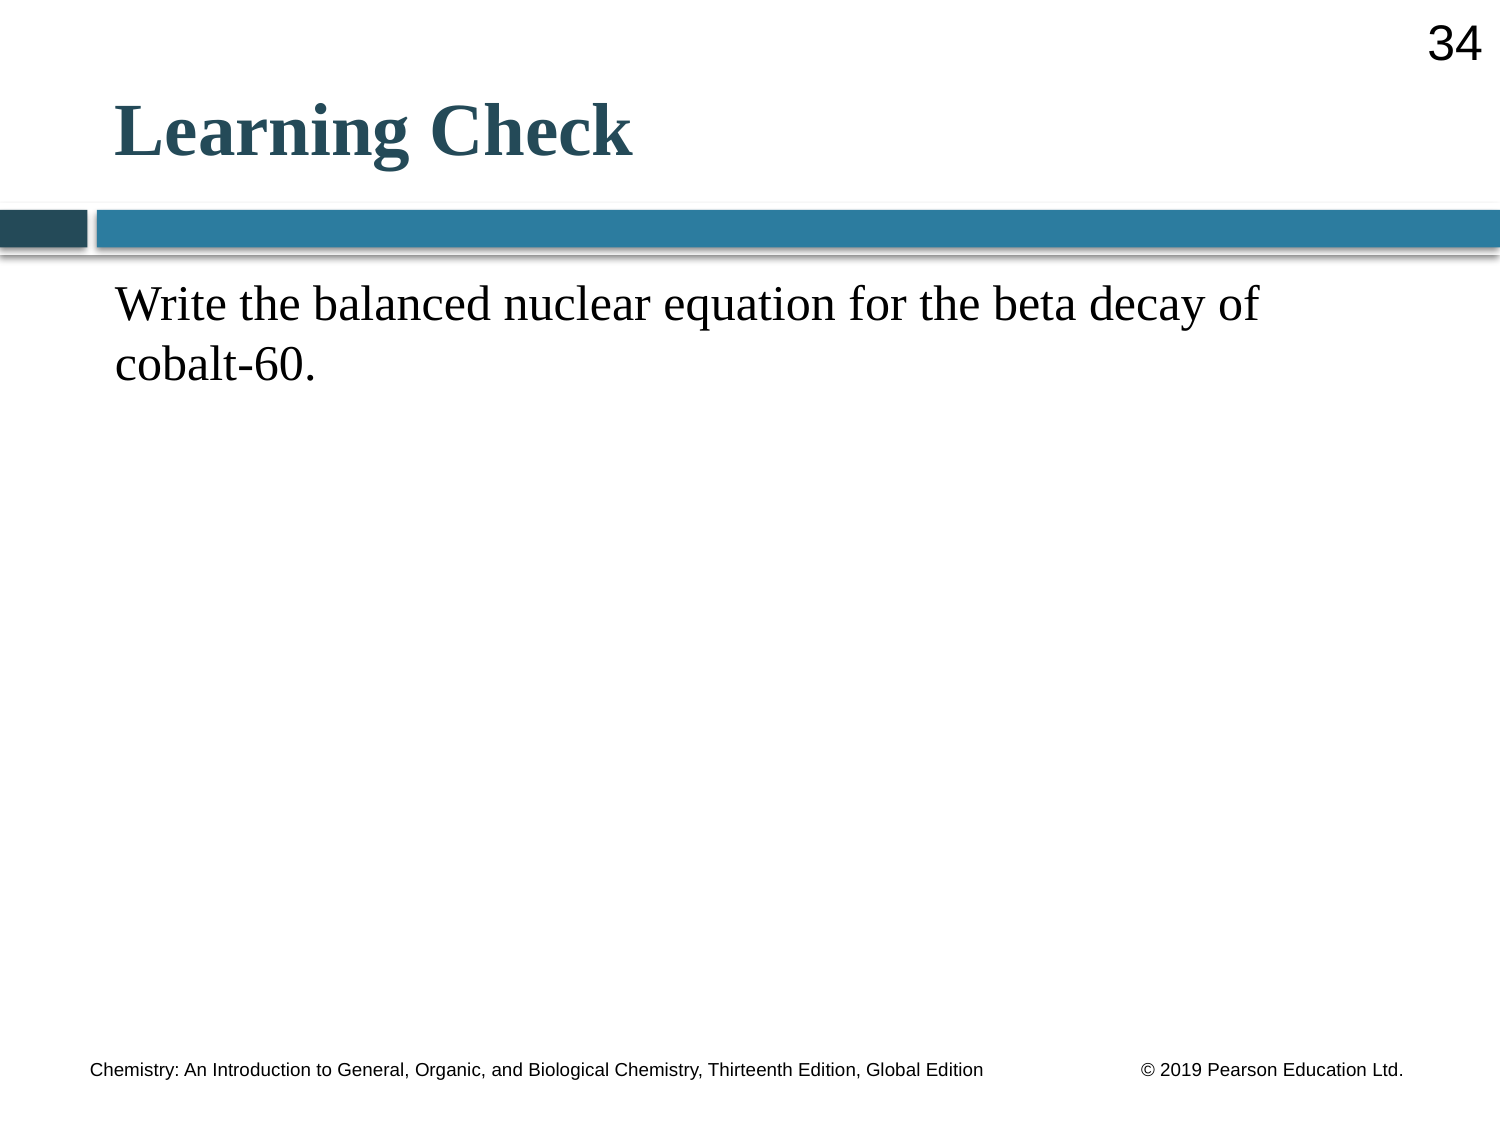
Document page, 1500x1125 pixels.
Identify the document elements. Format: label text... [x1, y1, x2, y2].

title Learning Check [99, 49, 1416, 201]
slide_number 34 [1412, 2, 1500, 43]
list Write the balanced nuclear equation for the beta decay of cobalt-60. [99, 262, 1351, 988]
